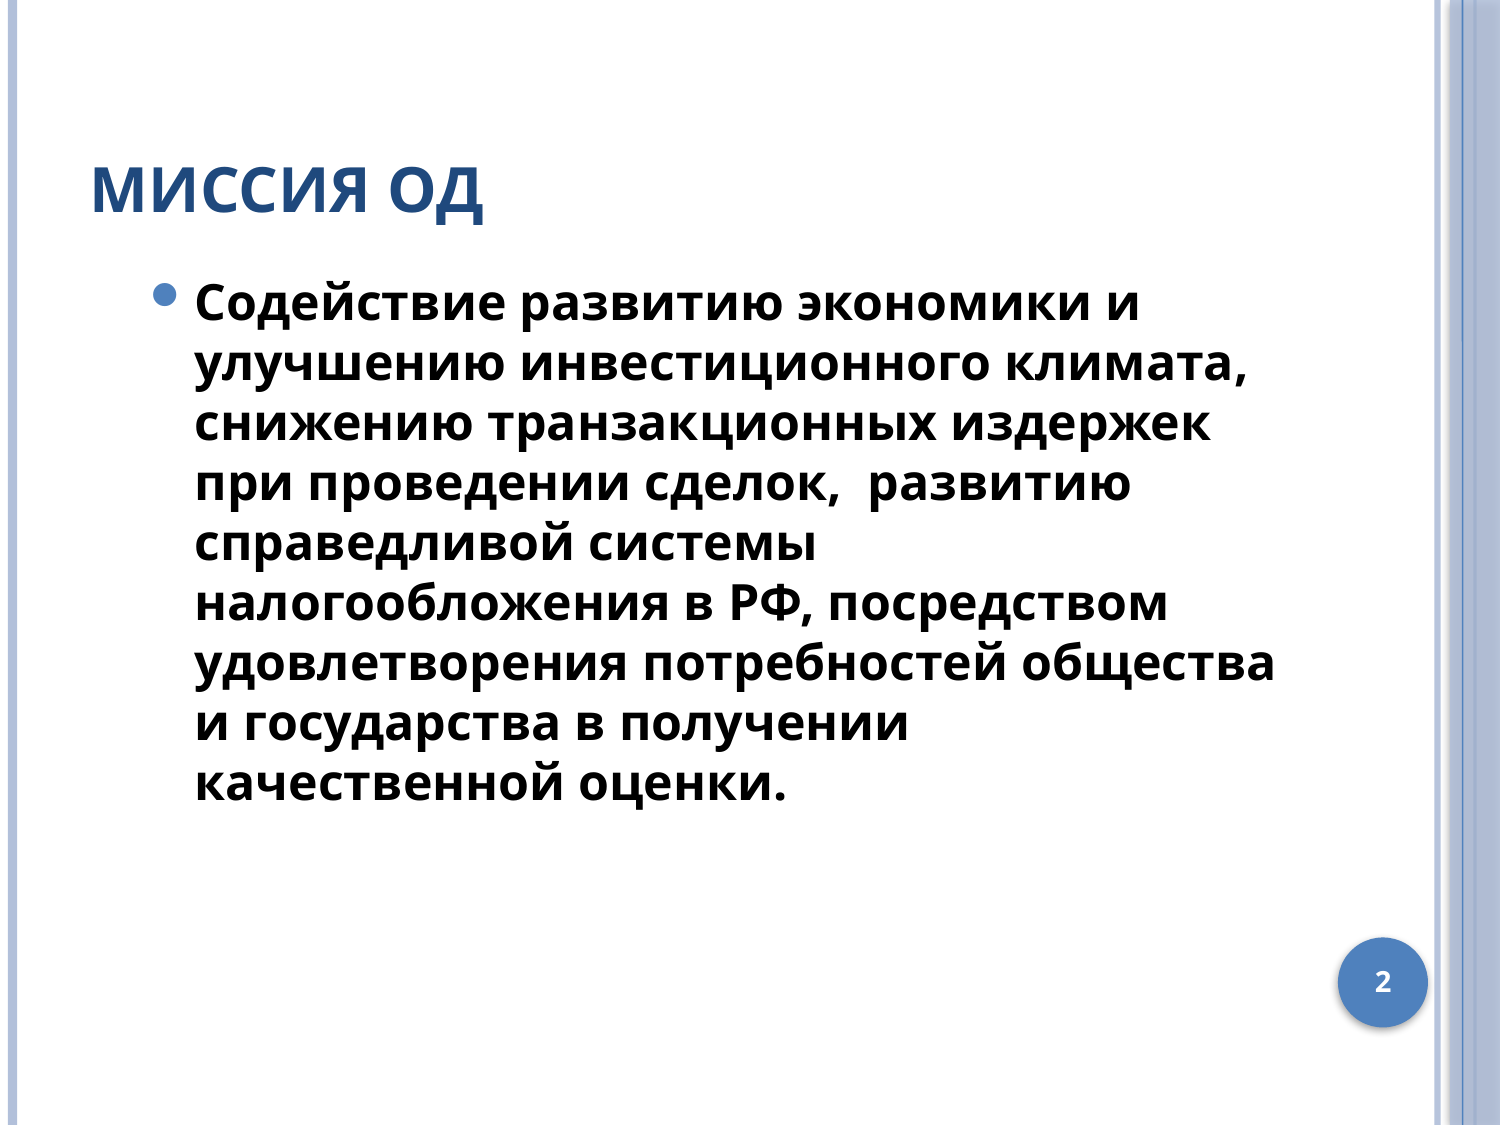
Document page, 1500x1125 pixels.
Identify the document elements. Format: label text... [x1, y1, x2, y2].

title Миссия ОД [75, 45, 1300, 233]
list Содействие развитию экономики и улучшению инвестиционного климата, снижению транзакционных издержек при проведении сделок, развитию справедливой системы налогообложения в РФ, посредством удовлетворения потребностей общества и государства в получении качественной оценки. [75, 262, 1300, 1062]
slide_number 2 [1333, 940, 1434, 1027]
